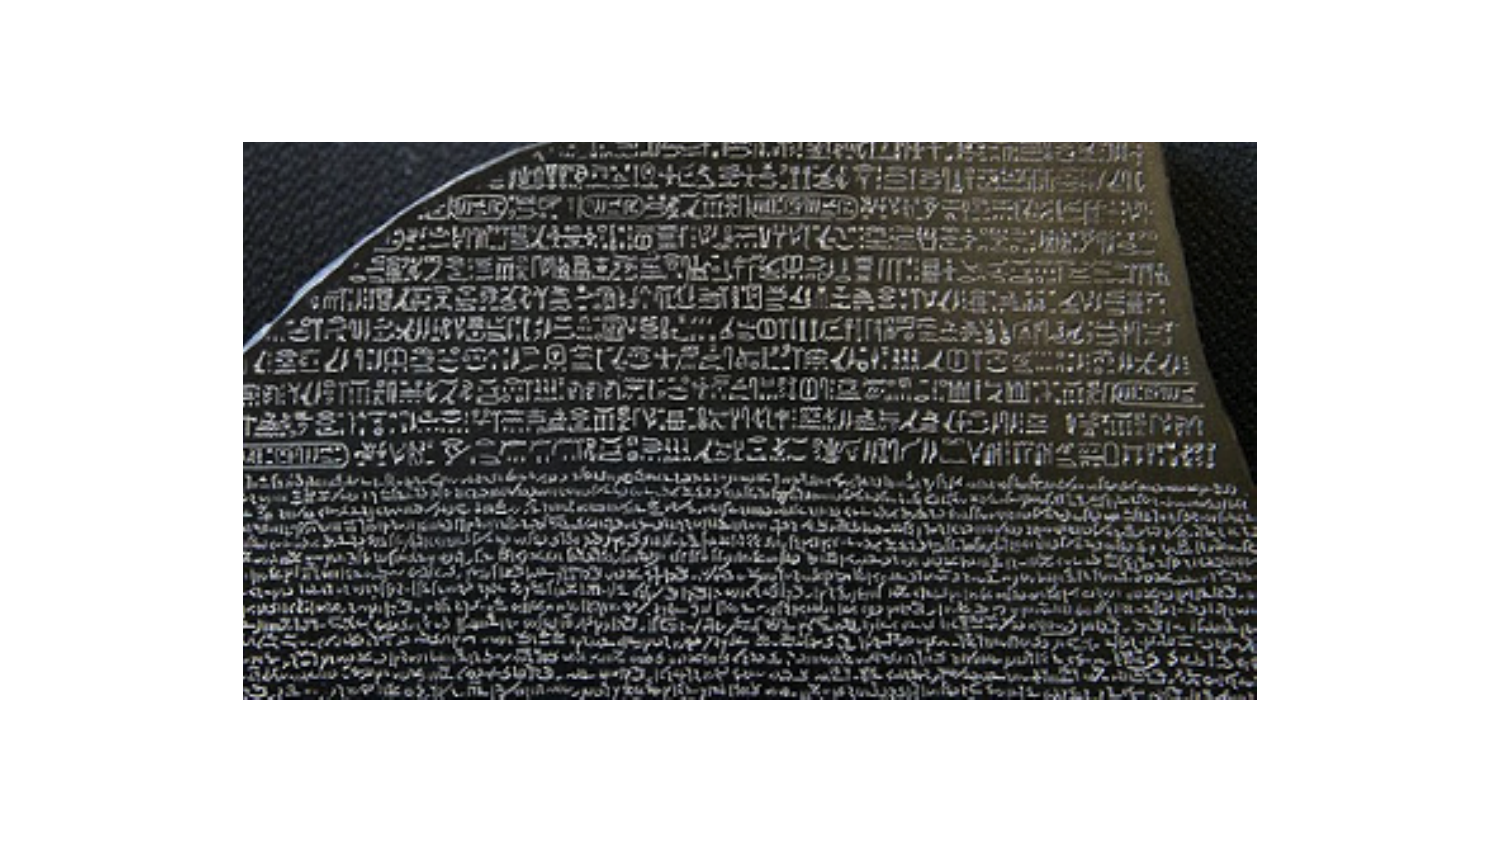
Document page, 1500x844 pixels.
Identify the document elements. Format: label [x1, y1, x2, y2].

list [74, 142, 1425, 700]
